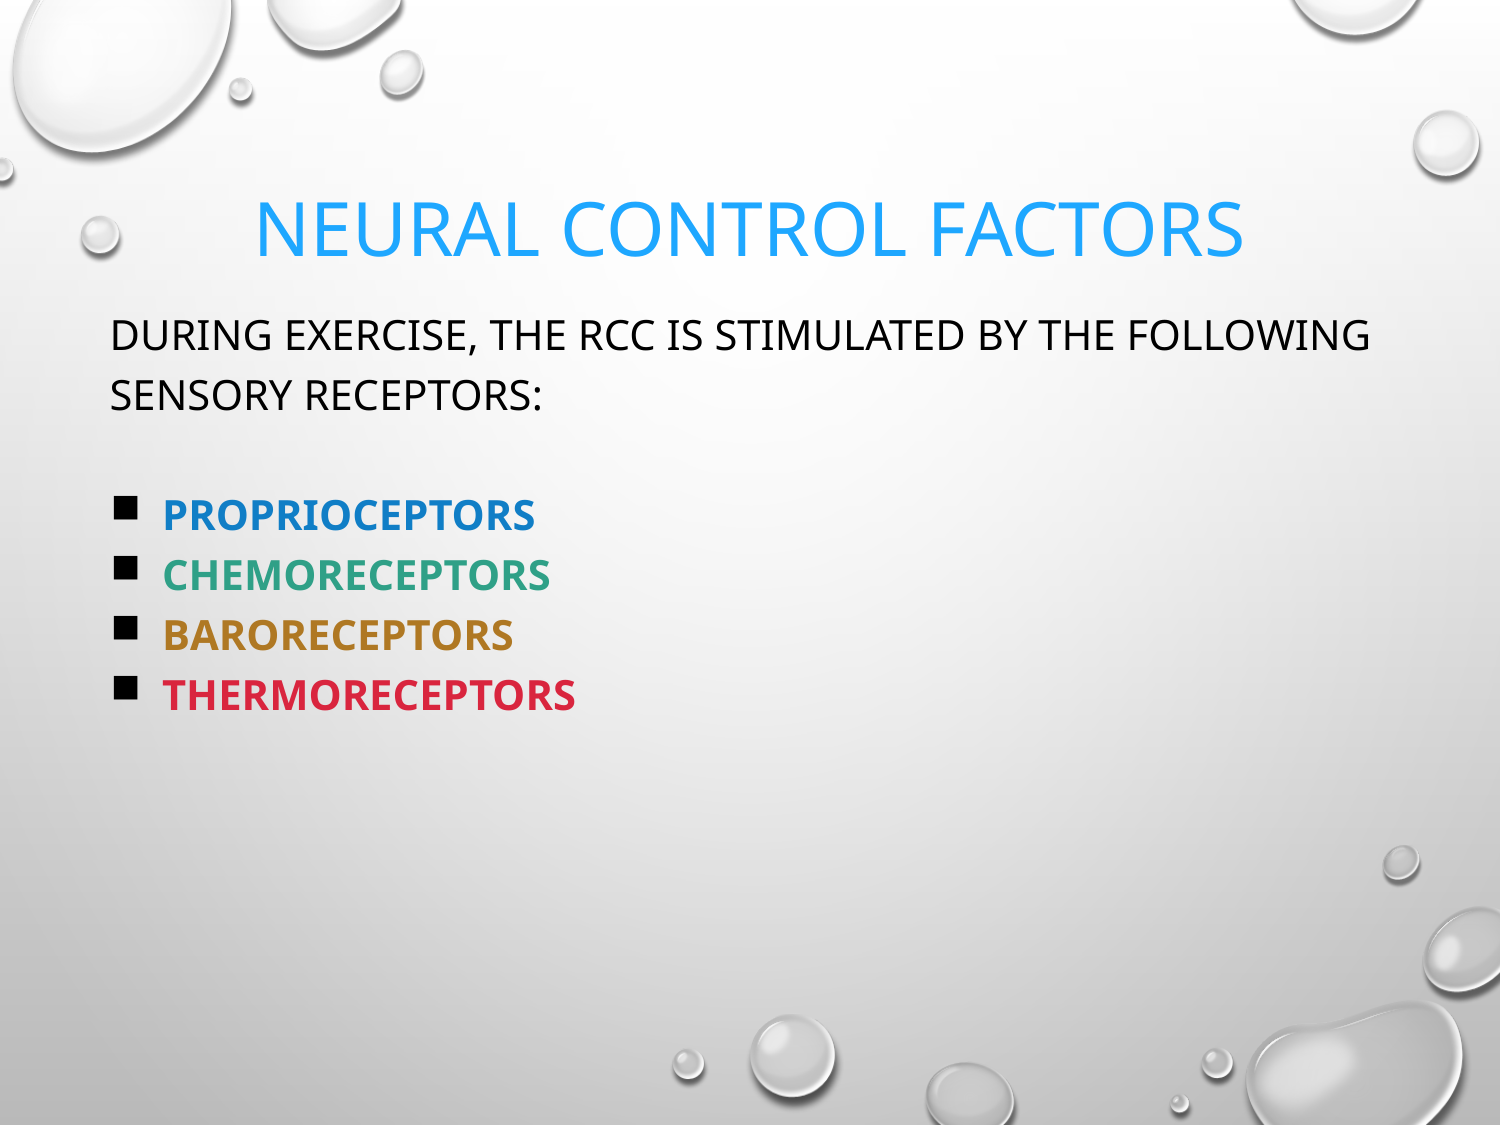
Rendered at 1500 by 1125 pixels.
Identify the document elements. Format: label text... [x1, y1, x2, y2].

list During exercise, the RCC is stimulated by the following sensory receptors: Proprioceptors Chemoreceptors Baroreceptors Thermoreceptors [75, 291, 1425, 1050]
picture [0, 0, 1500, 1125]
title Neural Control Factors [112, 101, 1388, 291]
